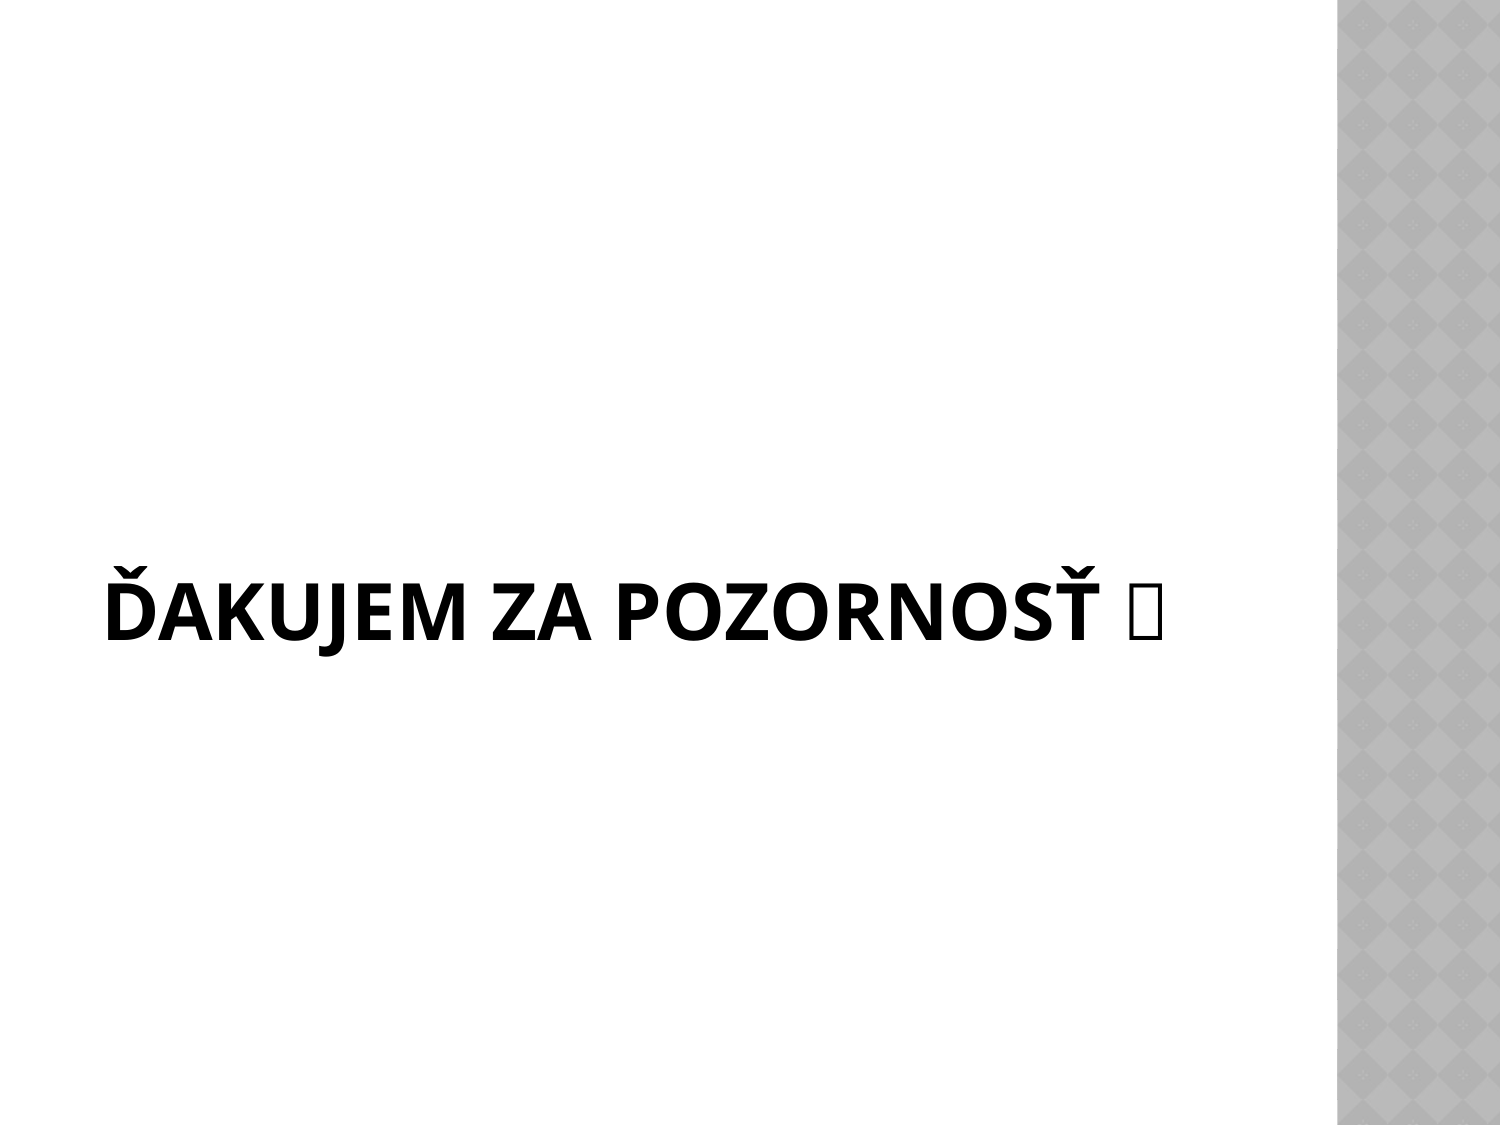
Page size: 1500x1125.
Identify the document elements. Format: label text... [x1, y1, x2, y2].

title Ďakujem za pozornosť  [93, 468, 1282, 657]
